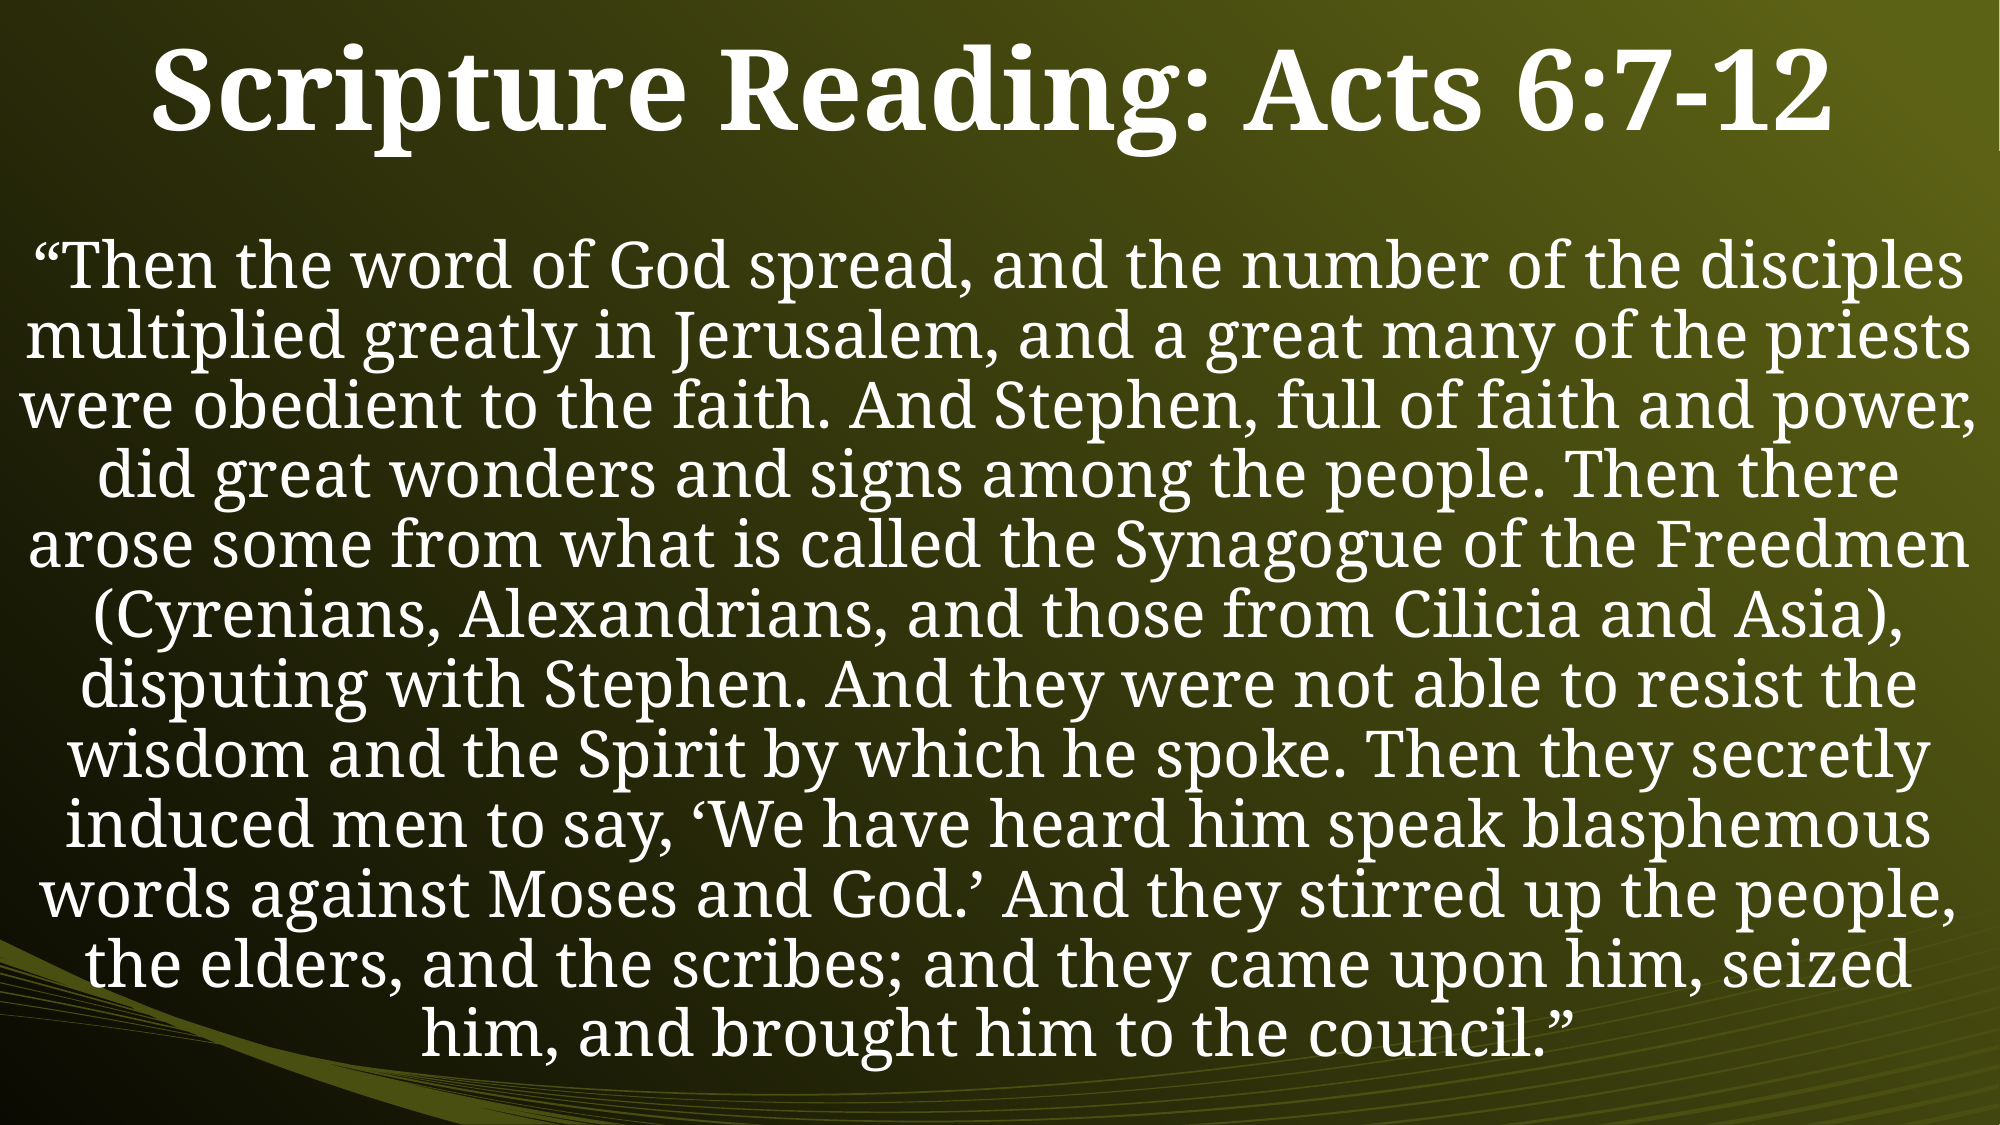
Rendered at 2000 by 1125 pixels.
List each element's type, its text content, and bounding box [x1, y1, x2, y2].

list “Then the word of God spread, and the number of the disciples multiplied greatly in Jerusalem, and a great many of the priests were obedient to the faith. And Stephen, full of faith and power, did great wonders and signs among the people. Then there arose some from what is called the Synagogue of the Freedmen (Cyrenians, Alexandrians, and those from Cilicia and Asia), disputing with Stephen. And they were not able to resist the wisdom and the Spirit by which he spoke. Then they secretly induced men to say, ‘We have heard him speak blasphemous words against Moses and God.’ And they stirred up the people, the elders, and the scribes; and they came upon him, seized him, and brought him to the council.” [0, 224, 2000, 1125]
title Scripture Reading: Acts 6:7-12 [0, 0, 1988, 163]
